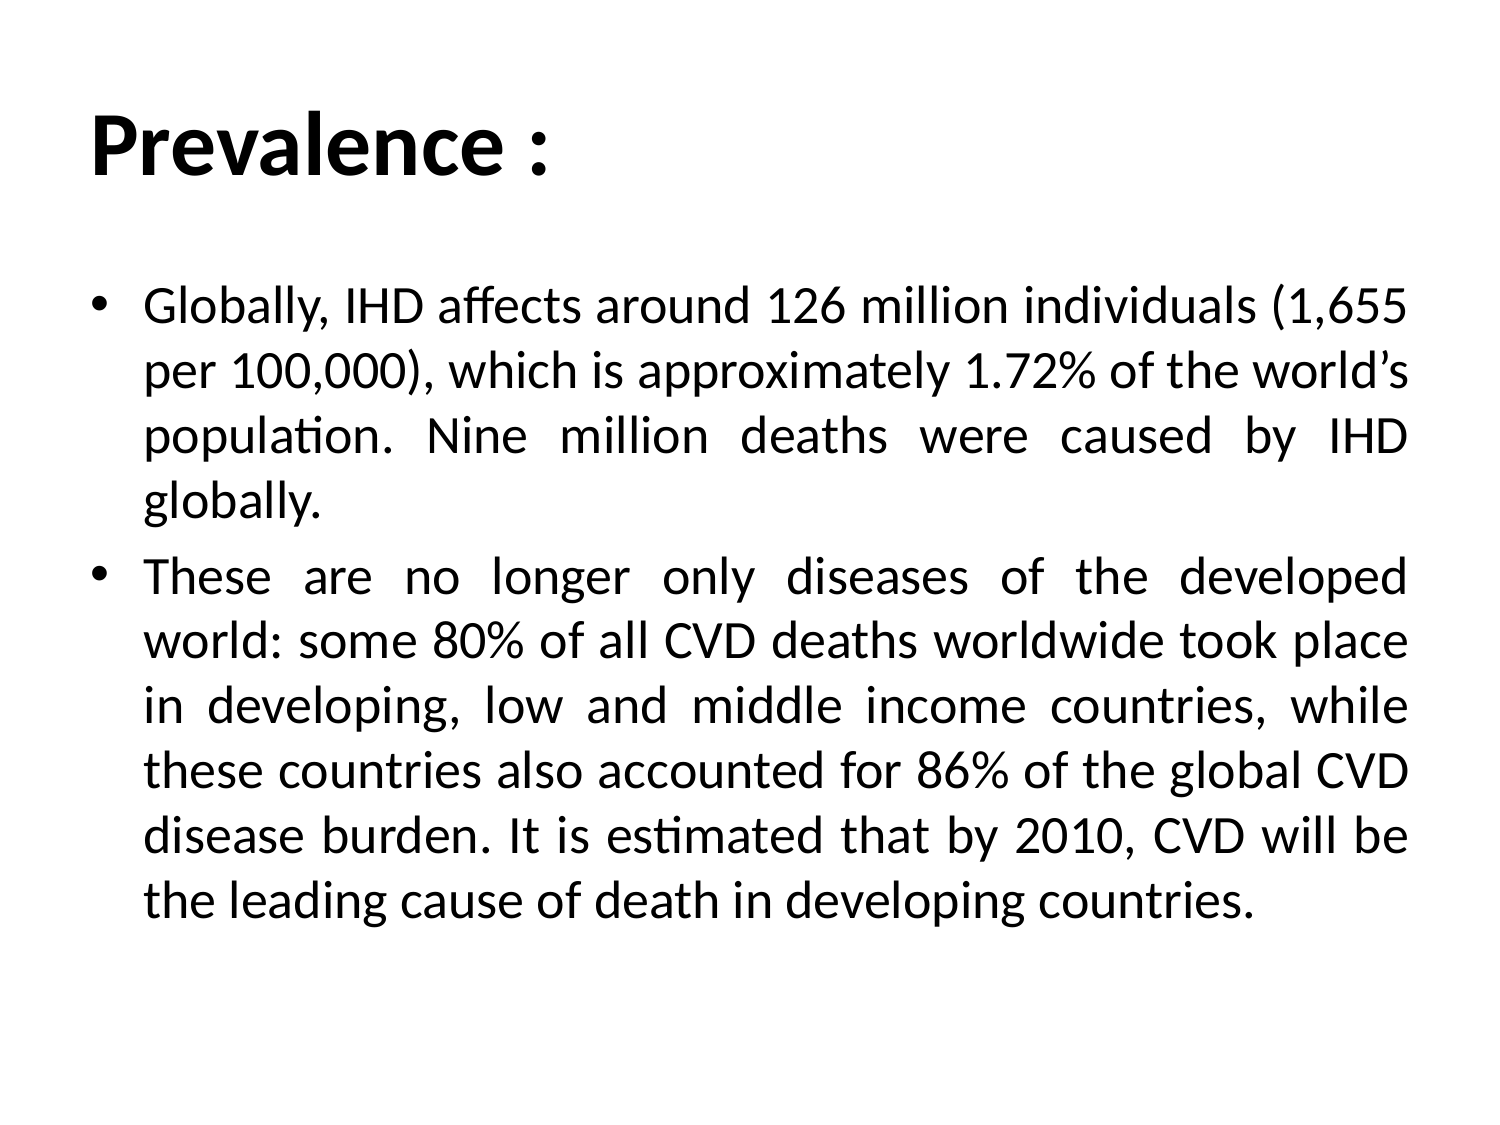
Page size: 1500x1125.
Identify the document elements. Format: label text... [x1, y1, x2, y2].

title Prevalence : [75, 45, 1425, 233]
list Globally, IHD affects around 126 million individuals (1,655 per 100,000), which is approximately 1.72% of the world’s population. Nine million deaths were caused by IHD globally. These are no longer only diseases of the developed world: some 80% of all CVD deaths worldwide took place in developing, low and middle income countries, while these countries also accounted for 86% of the global CVD disease burden. It is estimated that by 2010, CVD will be the leading cause of death in developing countries. [75, 262, 1425, 1005]
